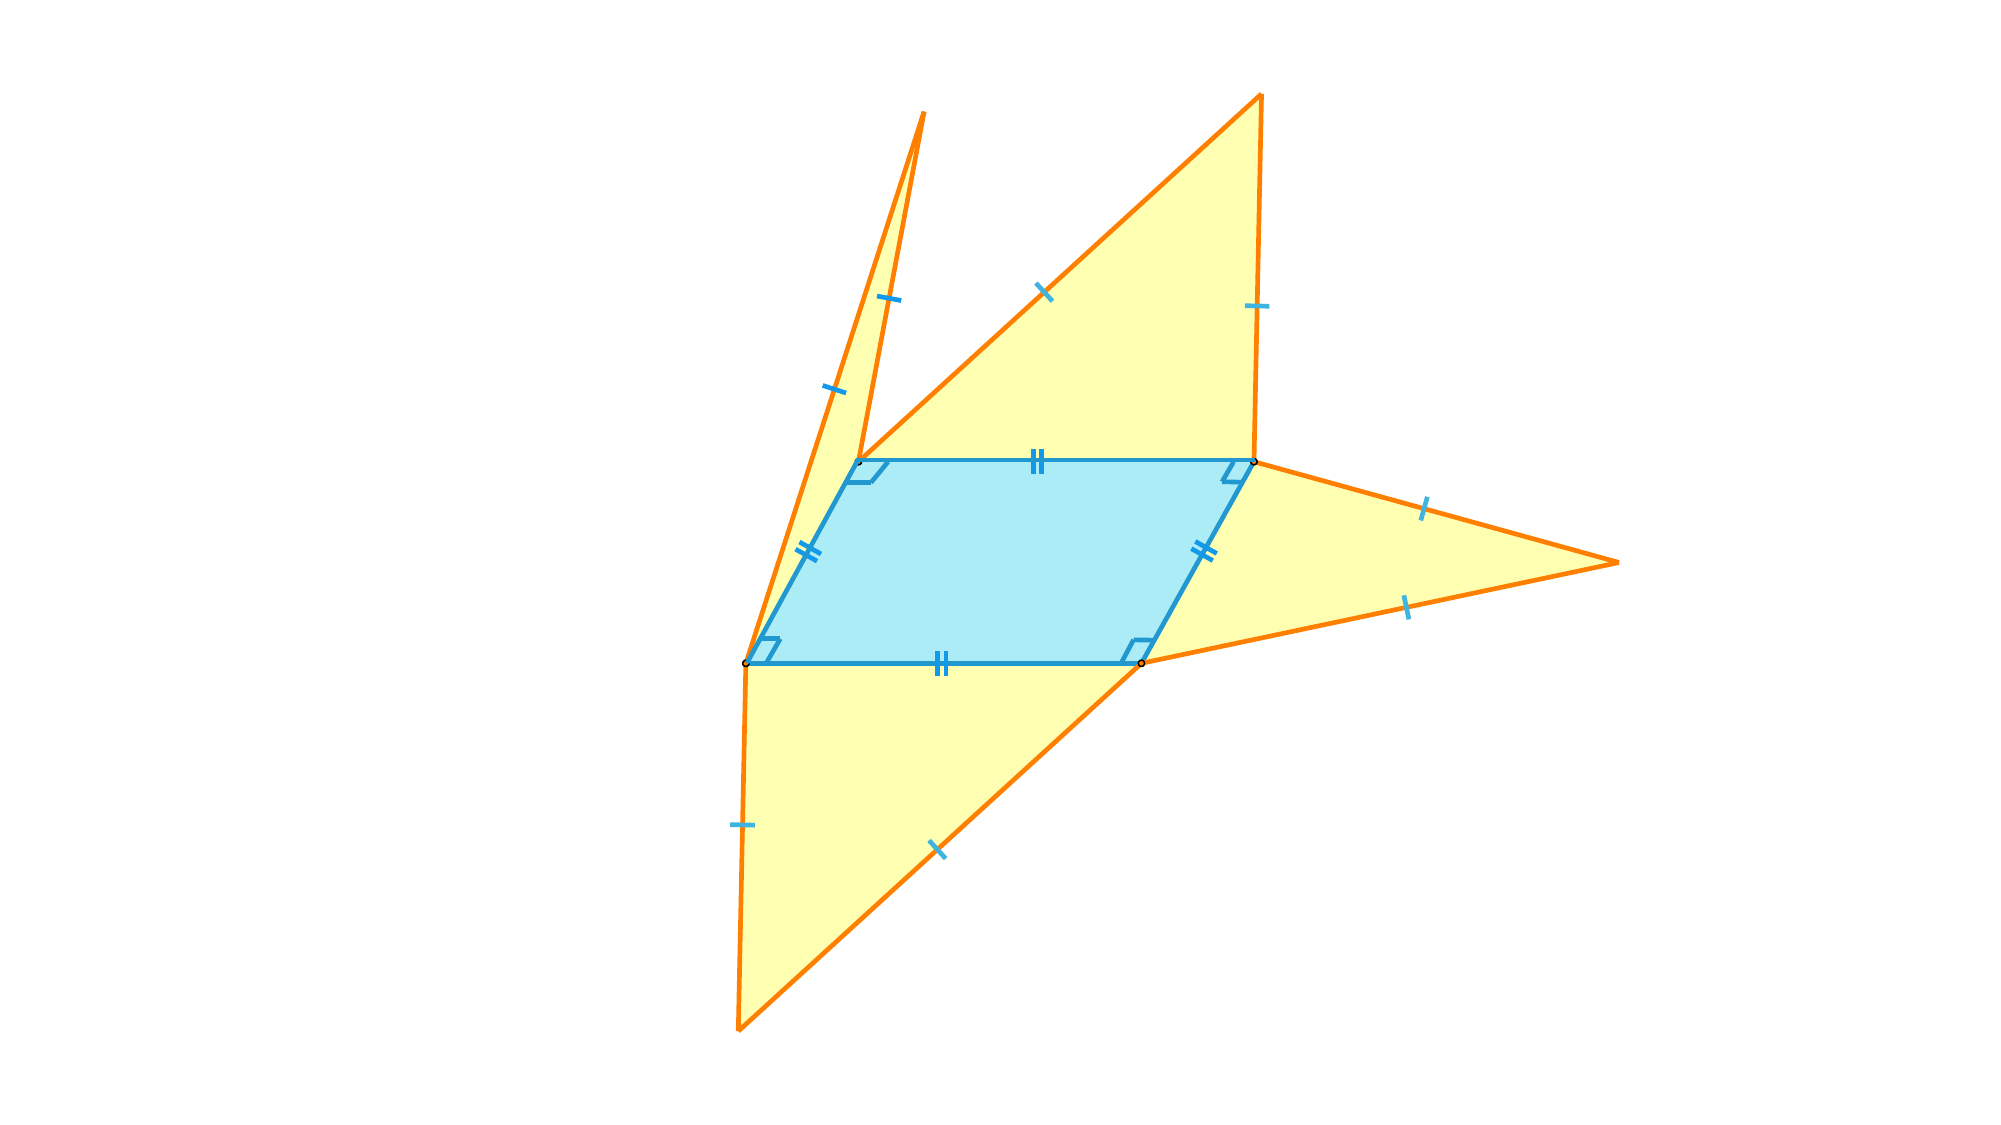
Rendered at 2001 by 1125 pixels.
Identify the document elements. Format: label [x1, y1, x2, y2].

text_box [698, 78, 1636, 1047]
